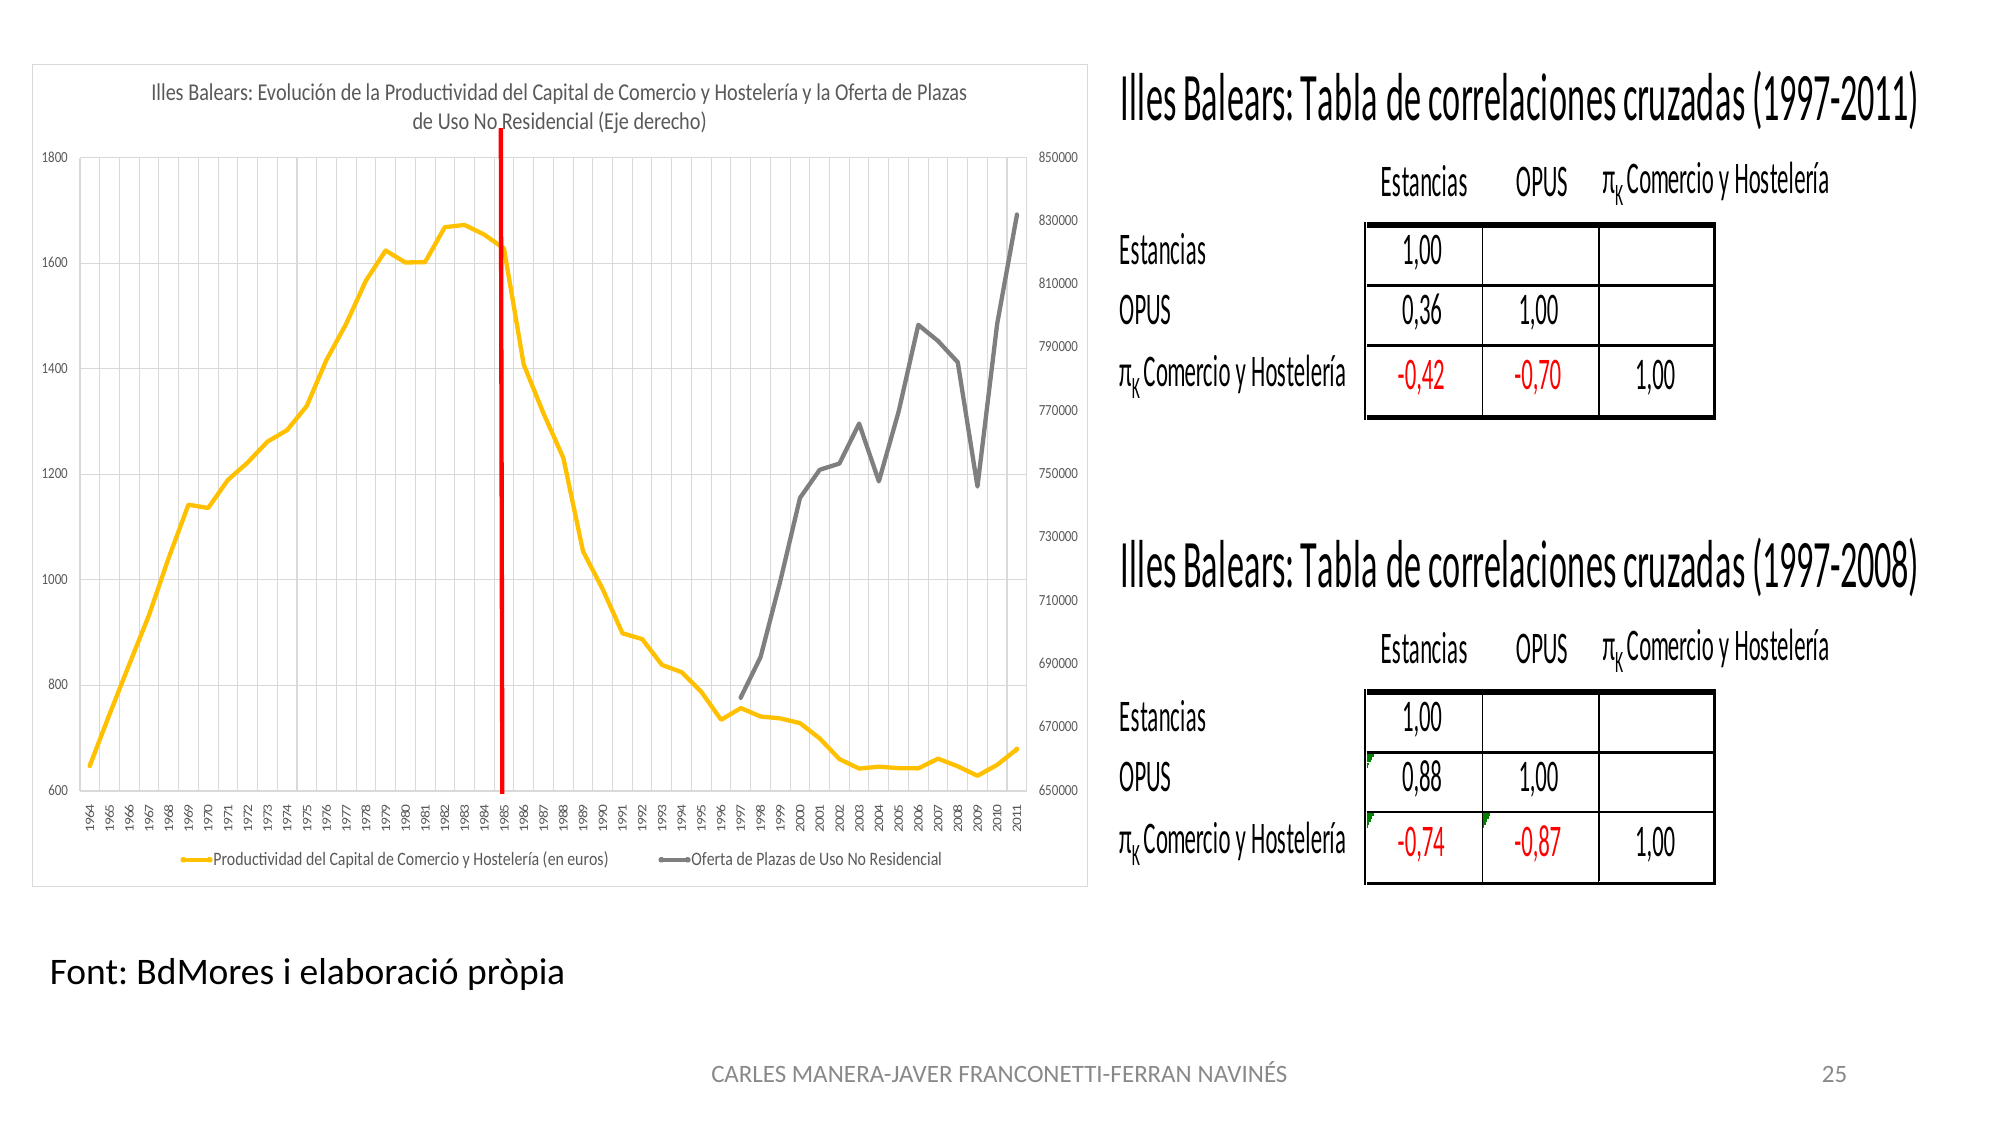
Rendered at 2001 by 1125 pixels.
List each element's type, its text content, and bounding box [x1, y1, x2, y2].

picture [31, 63, 1088, 888]
footer CARLES MANERA-JAVER FRANCONETTI-FERRAN NAVINÉS [662, 1042, 1338, 1103]
picture [1114, 63, 1944, 888]
slide_number 25 [1412, 1042, 1863, 1103]
text_box Font: BdMores i elaboració pròpia [34, 940, 581, 1000]
